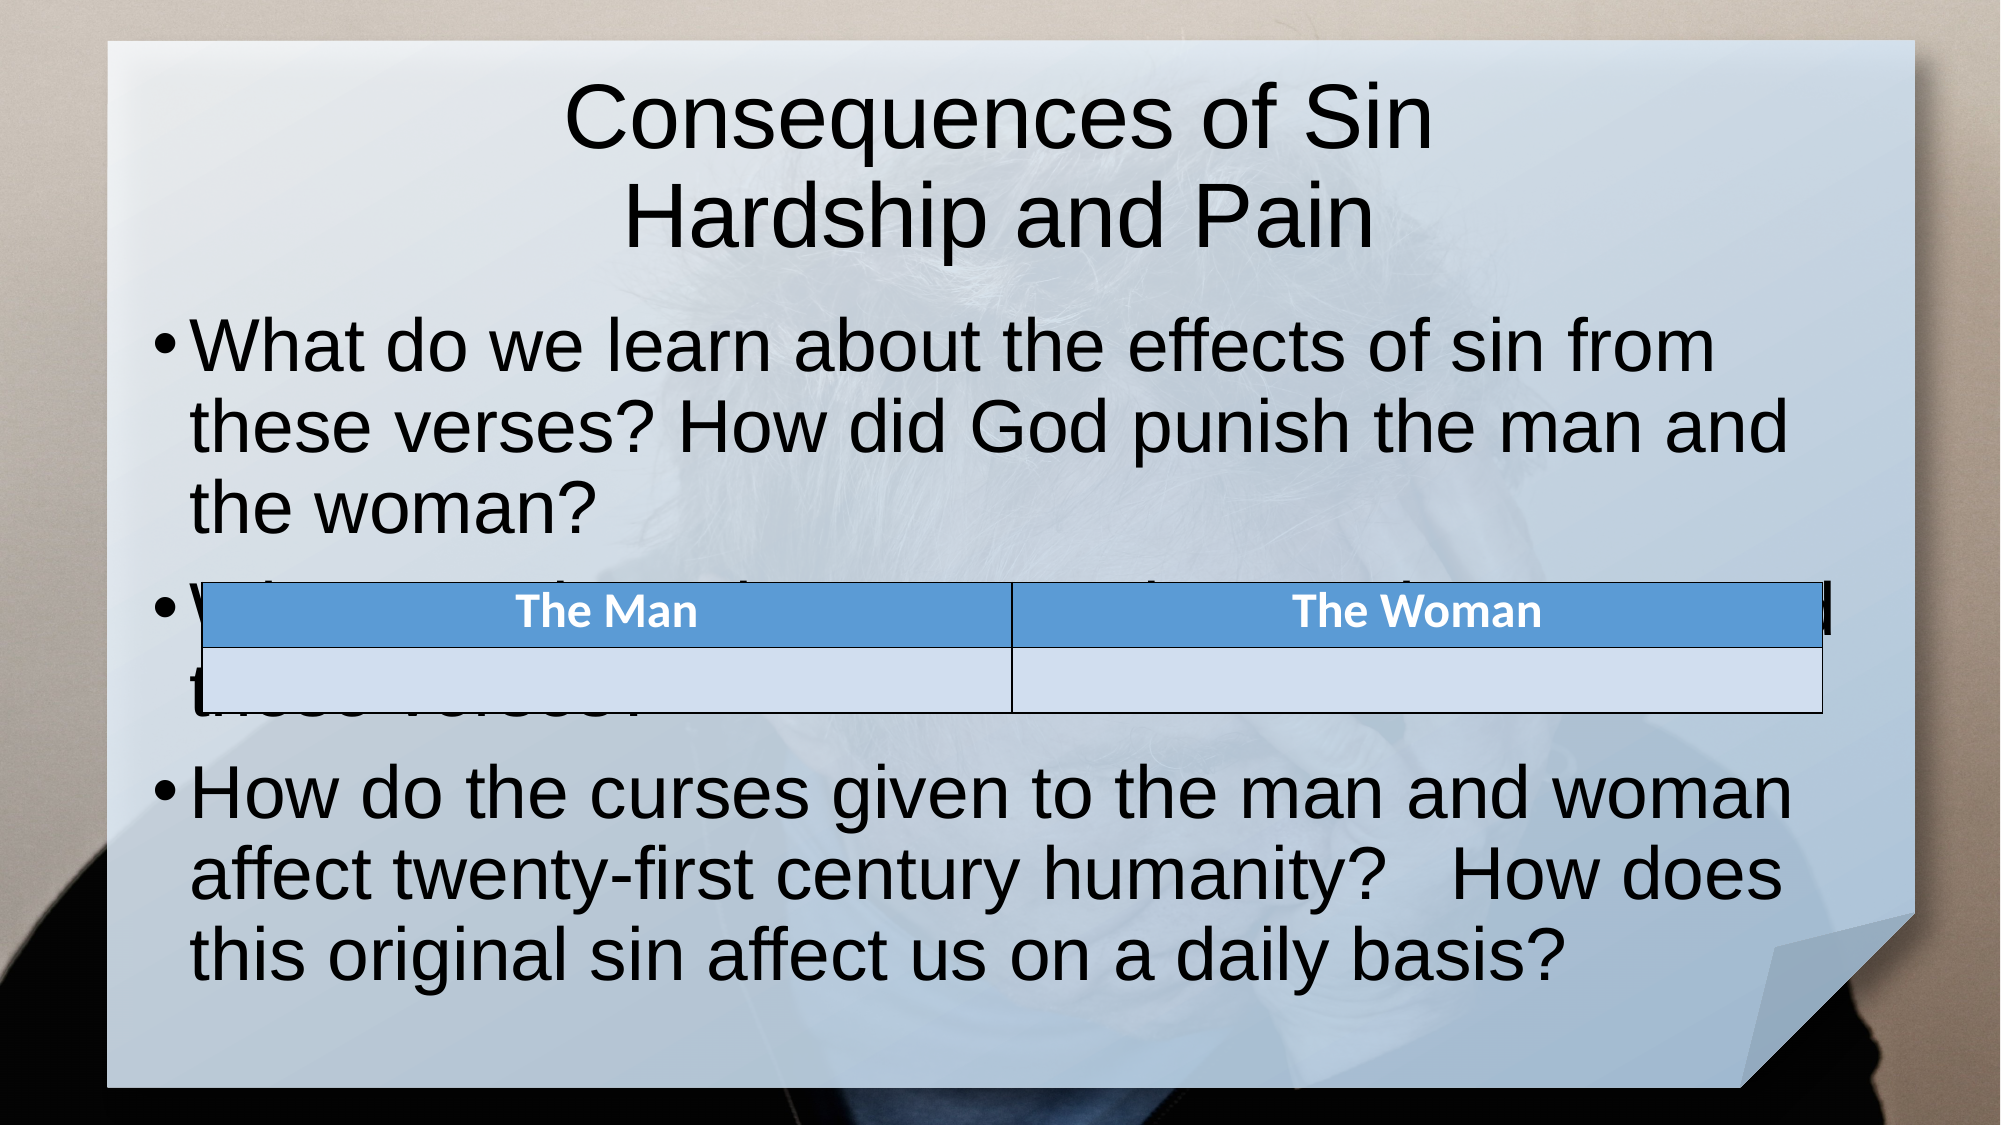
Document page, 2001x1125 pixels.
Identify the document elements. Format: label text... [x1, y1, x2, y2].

picture [0, 0, 2001, 1125]
table_header The Woman [1013, 583, 1822, 647]
table_cell [1013, 648, 1822, 712]
title Consequences of Sin Hardship and Pain [137, 59, 1863, 278]
table_cell [203, 648, 1011, 712]
table_header The Man [203, 583, 1011, 647]
list What do we learn about the effects of sin from these verses? How did God punish the man and the woman? What emotions do you experience when you read these verses? How do the curses given to the man and woman affect twenty-first century humanity? How does this original sin affect us on a daily basis? [137, 299, 1863, 1014]
